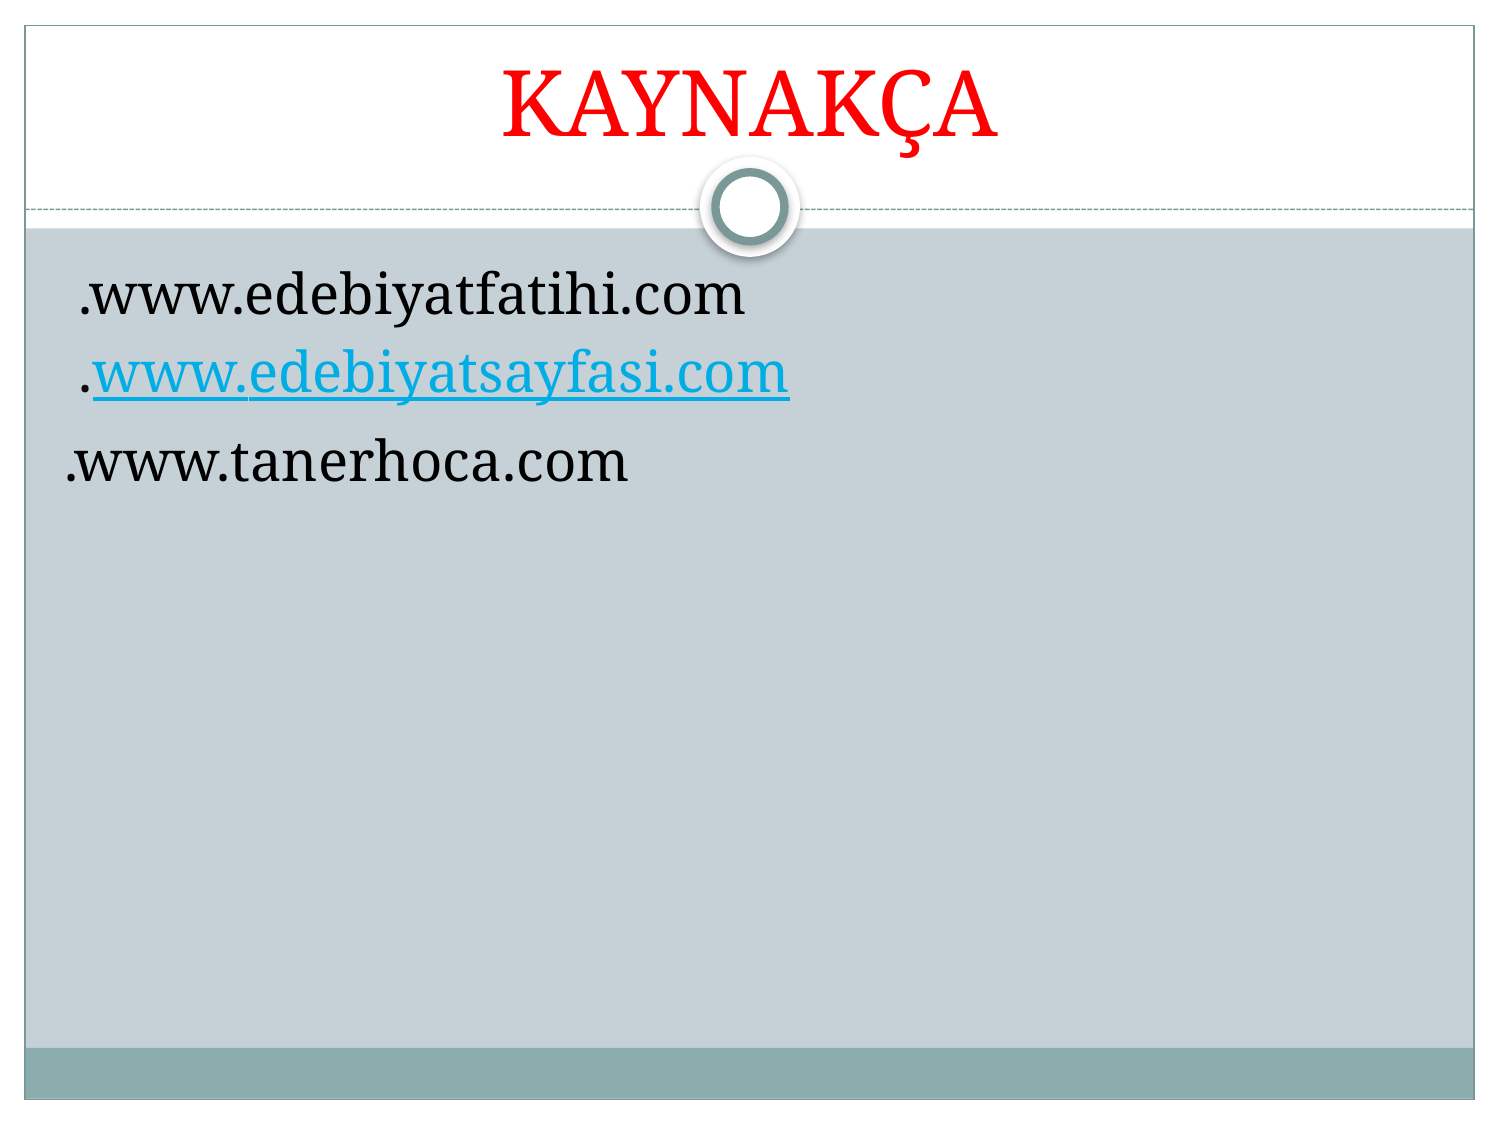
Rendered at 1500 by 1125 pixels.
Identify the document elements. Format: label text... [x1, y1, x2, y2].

list .www.edebiyatfatihi.com .www.edebiyatsayfasi.com .www.tanerhoca.com [49, 250, 1445, 1001]
title KAYNAKÇA [49, 37, 1450, 162]
